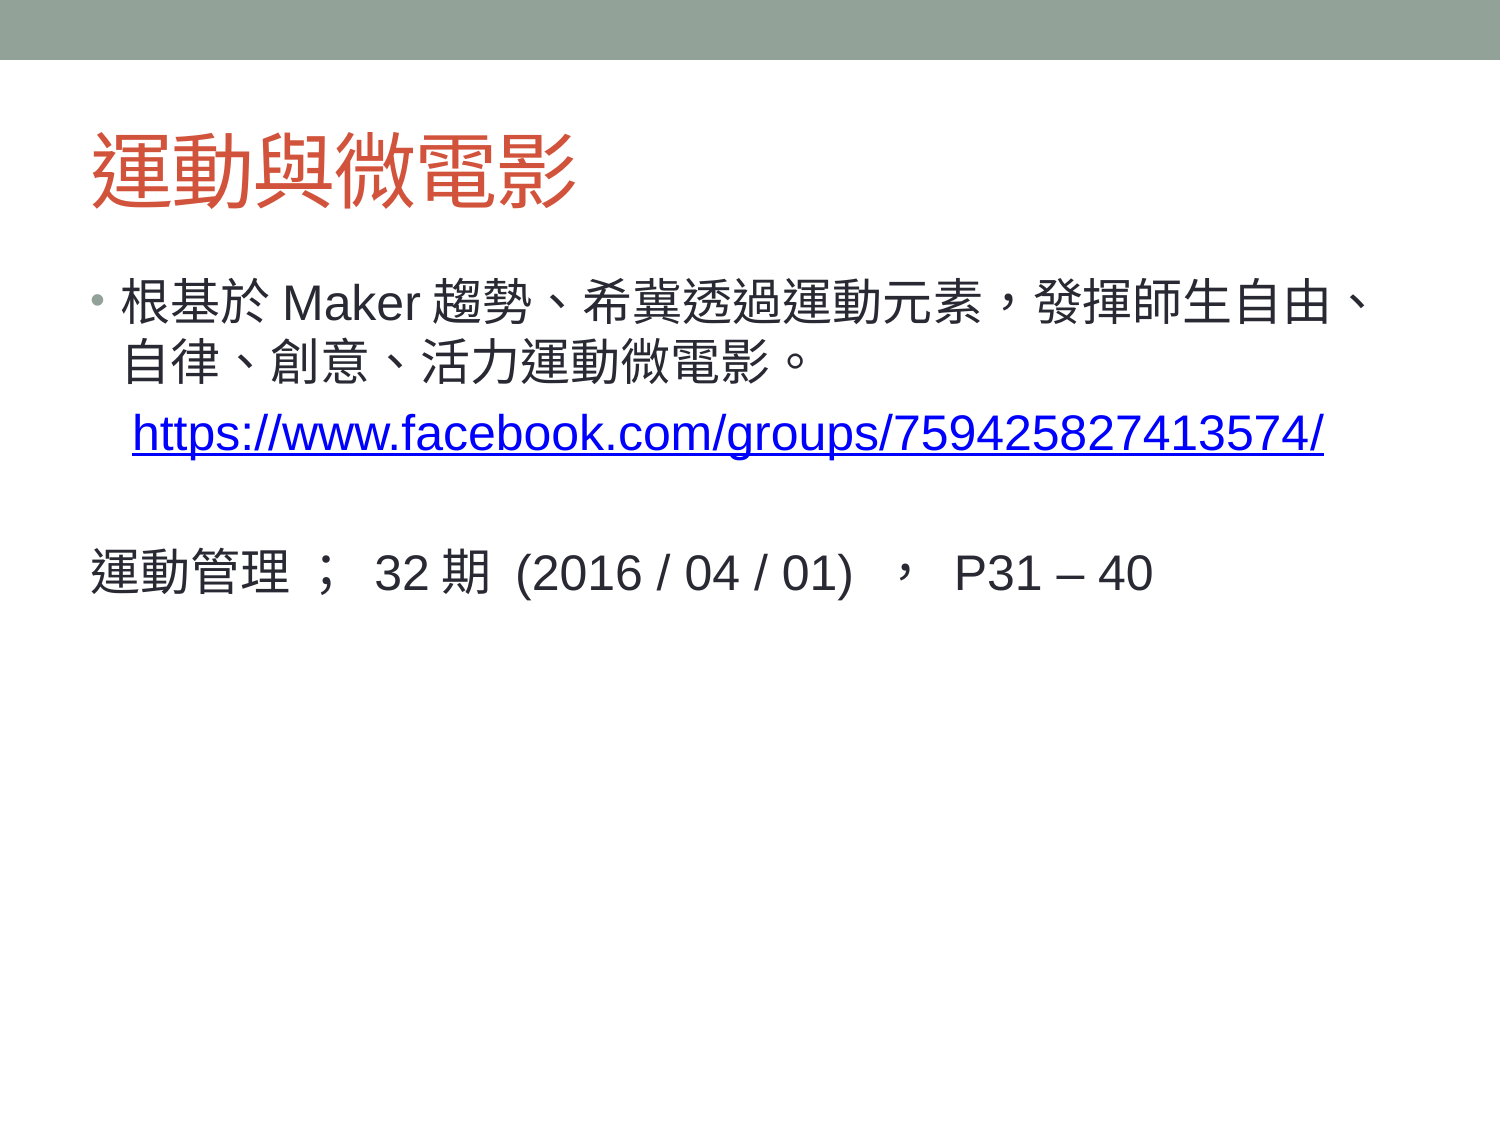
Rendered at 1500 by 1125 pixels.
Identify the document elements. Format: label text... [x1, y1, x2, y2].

list 根基於Maker趨勢、希冀透過運動元素，發揮師生自由、自律、創意、活力運動微電影。 https://www.facebook.com/groups/759425827413574/ 運動管理 ； 32期 (2016 / 04 / 01) ， P31 – 40 [75, 262, 1425, 1063]
title 運動與微電影 [75, 87, 1425, 250]
